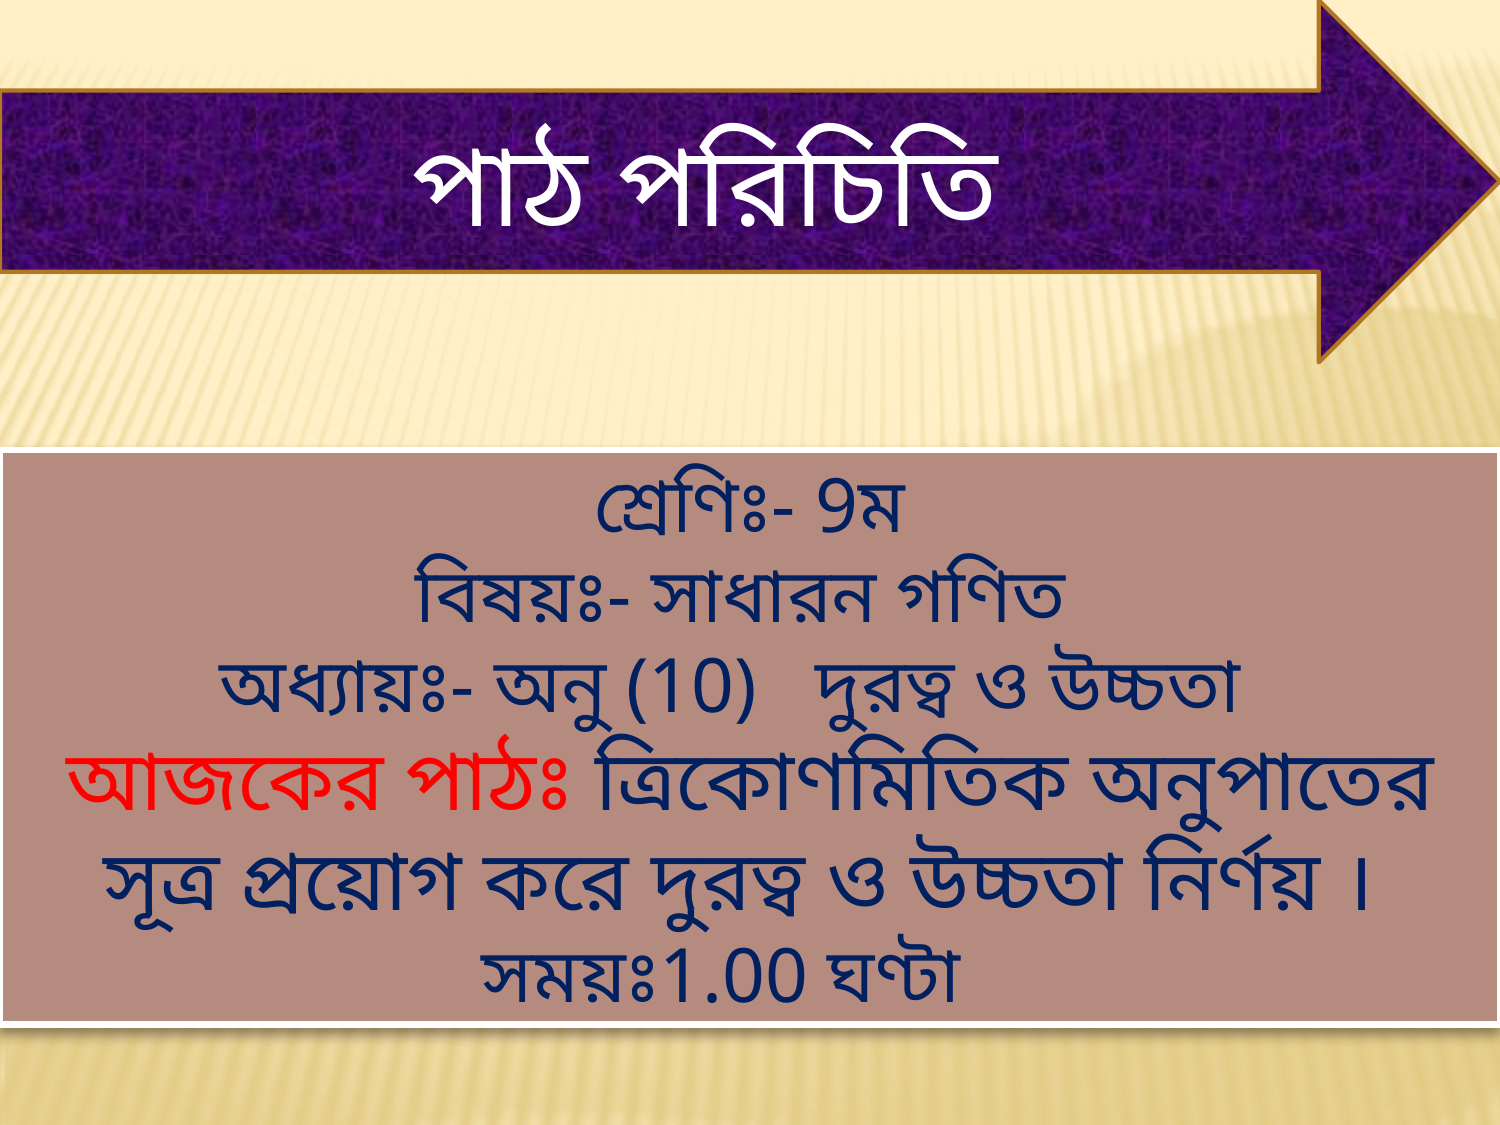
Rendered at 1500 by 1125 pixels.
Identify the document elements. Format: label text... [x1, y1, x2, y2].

text_box শ্রেণিঃ- 9ম বিষয়ঃ- সাধারন গণিত অধ্যায়ঃ- অনু (10) দুরত্ব ও উচ্চতা আজকের পাঠঃ ত্রিকোণমিতিক অনুপাতের সূত্র প্রয়োগ করে দুরত্ব ও উচ্চতা নির্ণয় । সময়ঃ1.00 ঘণ্টা [0, 447, 1500, 1028]
text_box পাঠ পরিচিতি [0, 0, 1500, 365]
